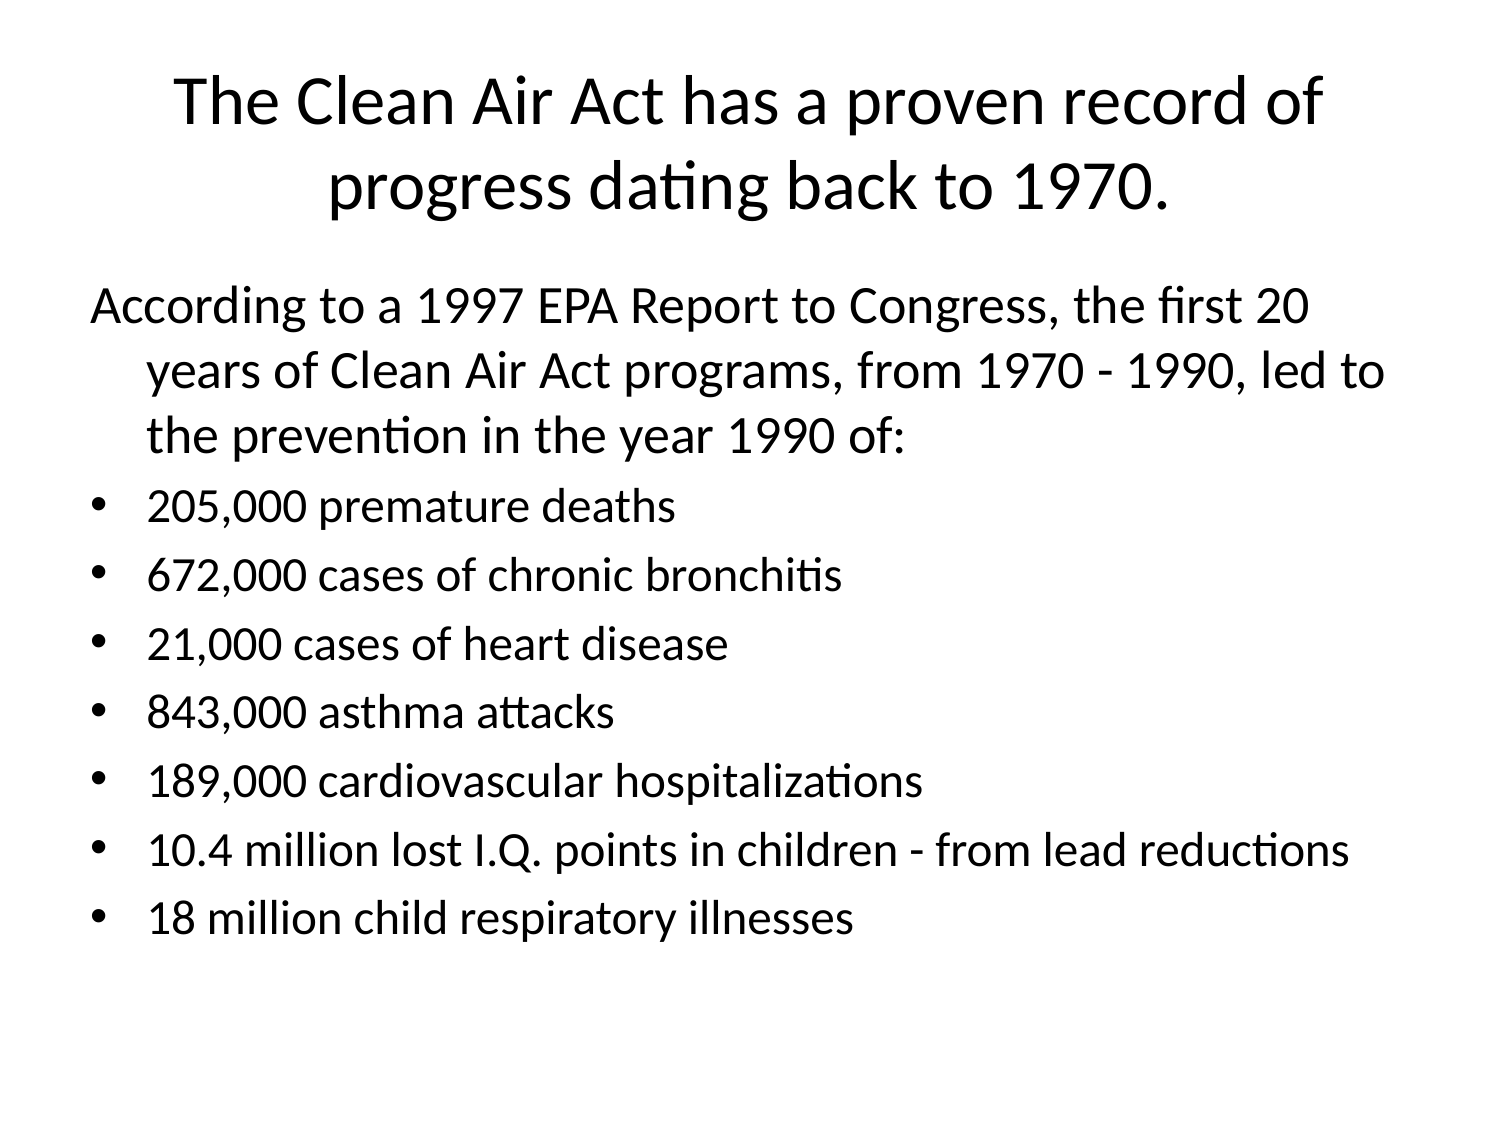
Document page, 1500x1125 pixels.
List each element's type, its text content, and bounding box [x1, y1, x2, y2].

list According to a 1997 EPA Report to Congress, the first 20 years of Clean Air Act programs, from 1970 - 1990, led to the prevention in the year 1990 of: 205,000 premature deaths 672,000 cases of chronic bronchitis 21,000 cases of heart disease 843,000 asthma attacks 189,000 cardiovascular hospitalizations 10.4 million lost I.Q. points in children - from lead reductions 18 million child respiratory illnesses [75, 262, 1425, 1005]
title The Clean Air Act has a proven record of progress dating back to 1970. [75, 45, 1425, 233]
